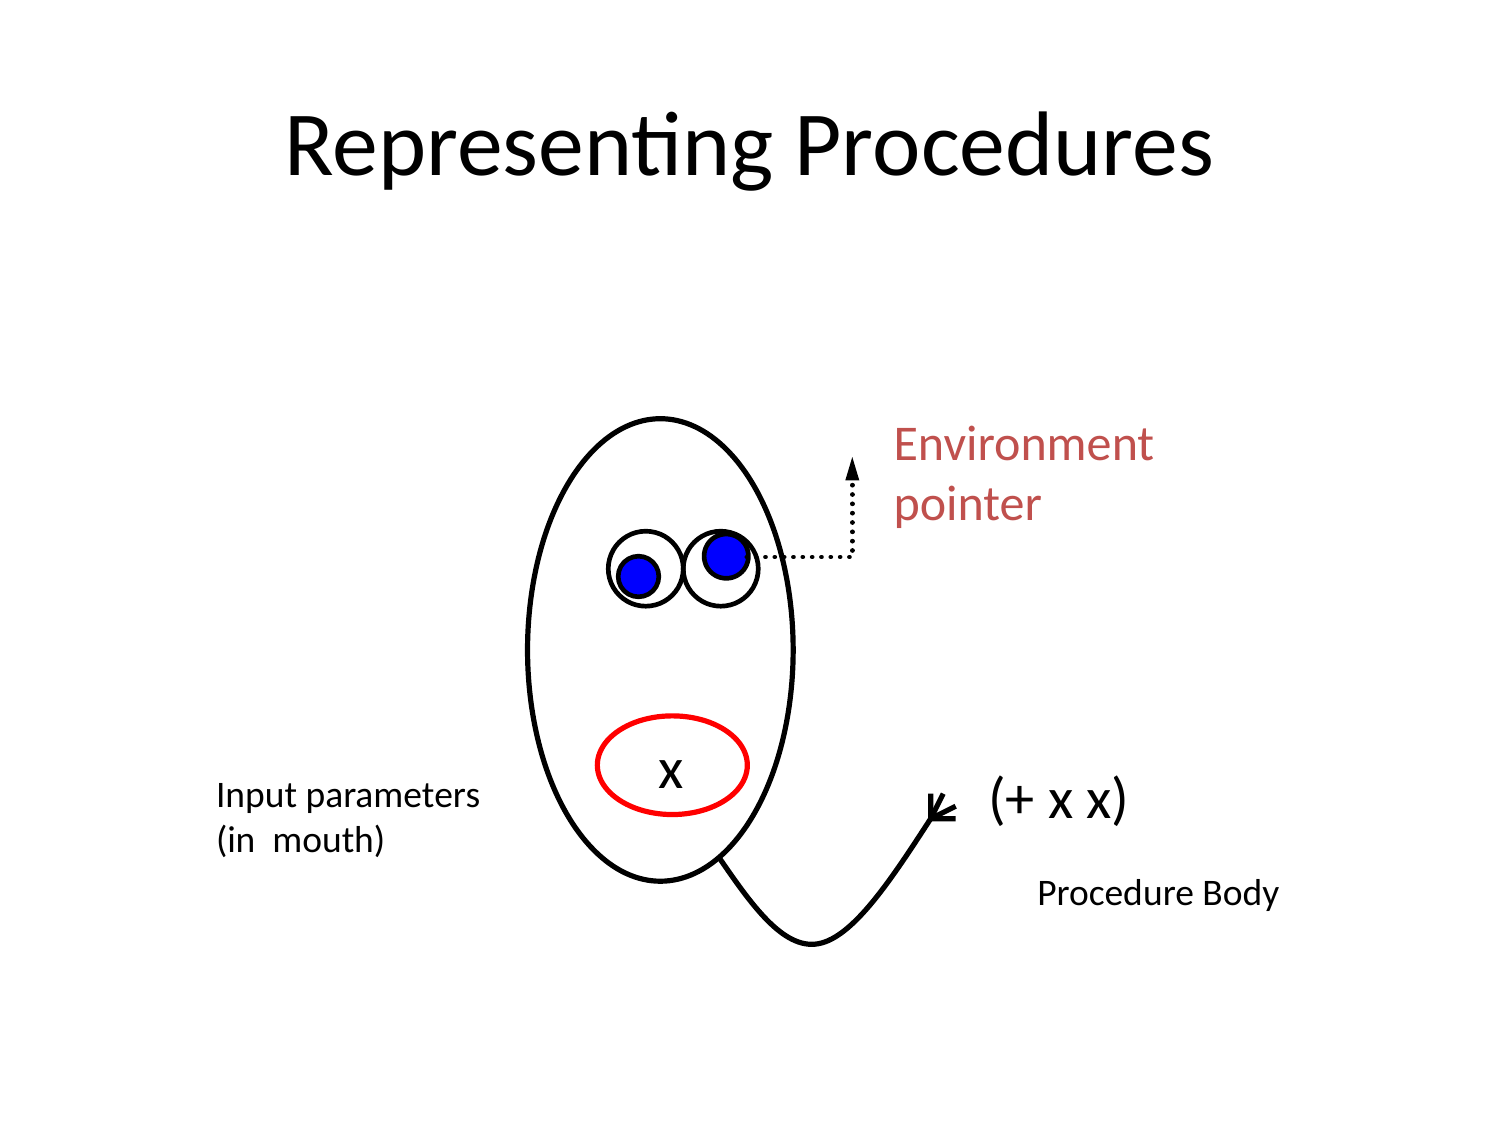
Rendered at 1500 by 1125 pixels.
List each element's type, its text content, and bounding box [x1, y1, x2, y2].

text_box Input parameters (in mouth) [201, 762, 496, 868]
text_box [597, 715, 748, 815]
text_box [718, 818, 931, 945]
text_box [527, 418, 794, 882]
title Representing Procedures [75, 45, 1425, 233]
text_box [775, 457, 859, 558]
text_box Environment pointer [878, 403, 1170, 538]
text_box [608, 530, 759, 607]
text_box (+ x x) [973, 753, 1145, 838]
text_box Procedure Body [1022, 860, 1295, 921]
text_box x [643, 723, 699, 808]
